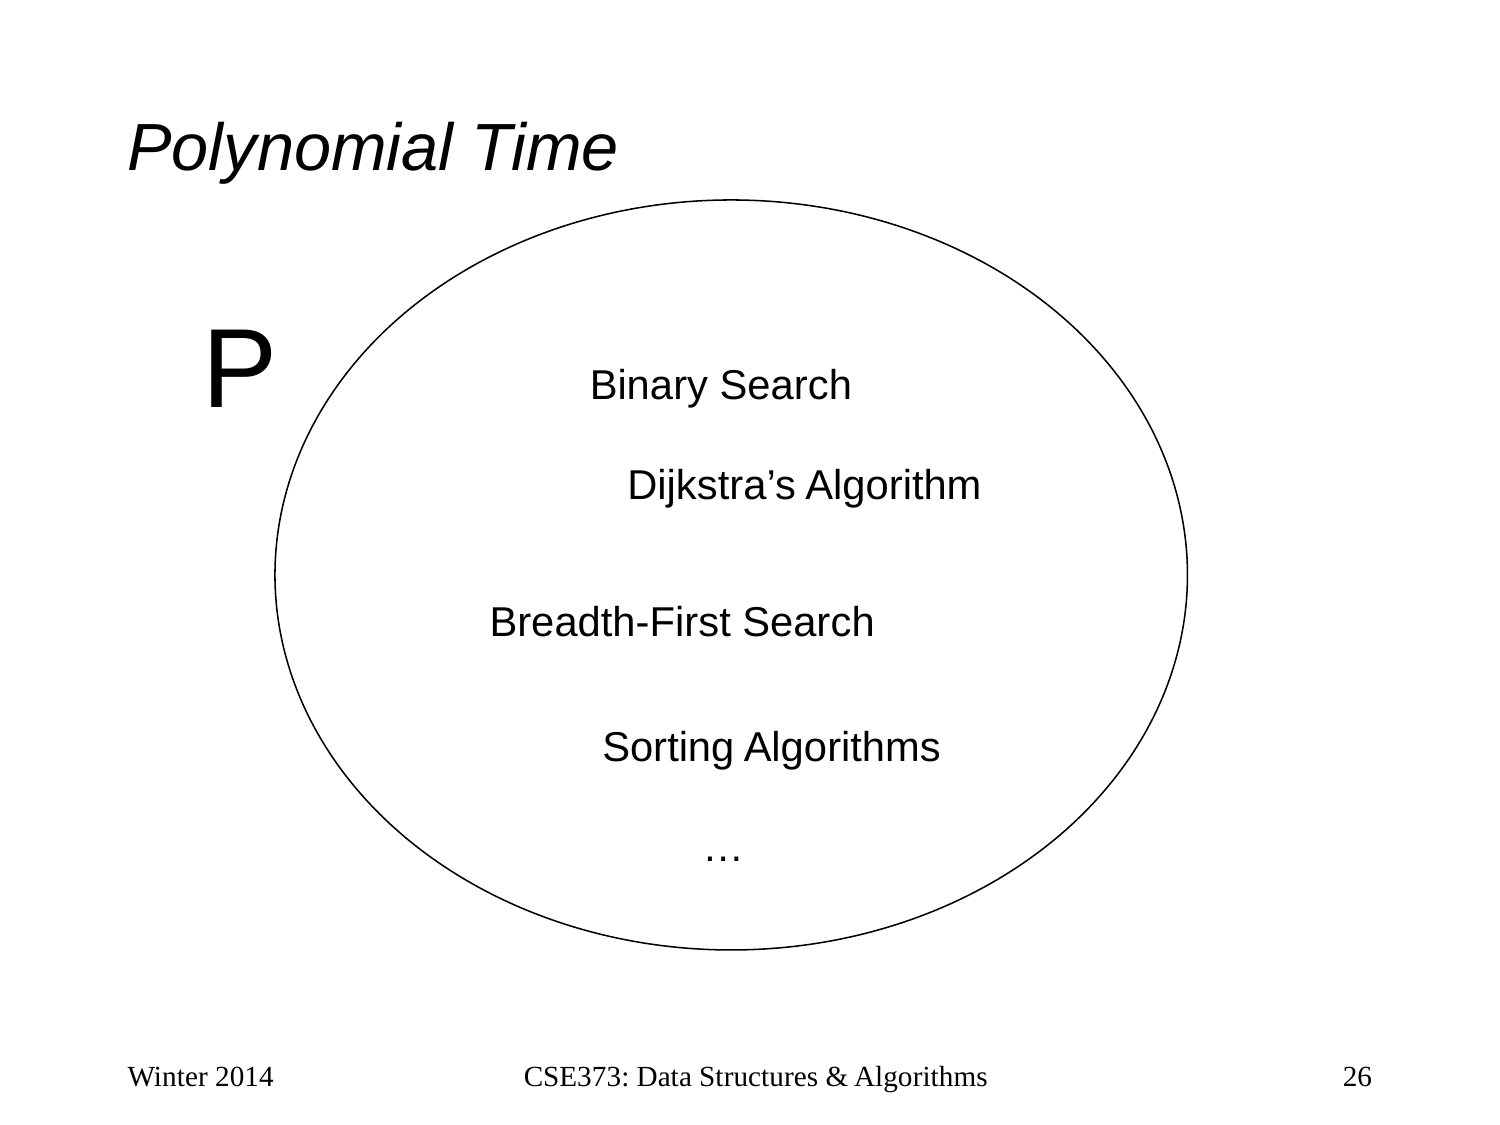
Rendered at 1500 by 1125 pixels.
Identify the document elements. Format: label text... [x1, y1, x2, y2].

slide_number Winter 2014 [112, 1049, 426, 1125]
footer CSE373: Data Structures & Algorithms [474, 1049, 1038, 1125]
text_box [274, 199, 1188, 950]
title Polynomial Time [112, 49, 1388, 238]
text_box P [187, 287, 300, 438]
text_box Dijkstra’s Algorithm [612, 450, 1013, 515]
slide_number 26 [1074, 1049, 1388, 1125]
text_box … [687, 812, 1088, 878]
text_box Breadth-First Search [474, 587, 913, 653]
text_box Binary Search [575, 350, 975, 415]
text_box Sorting Algorithms [587, 712, 988, 778]
